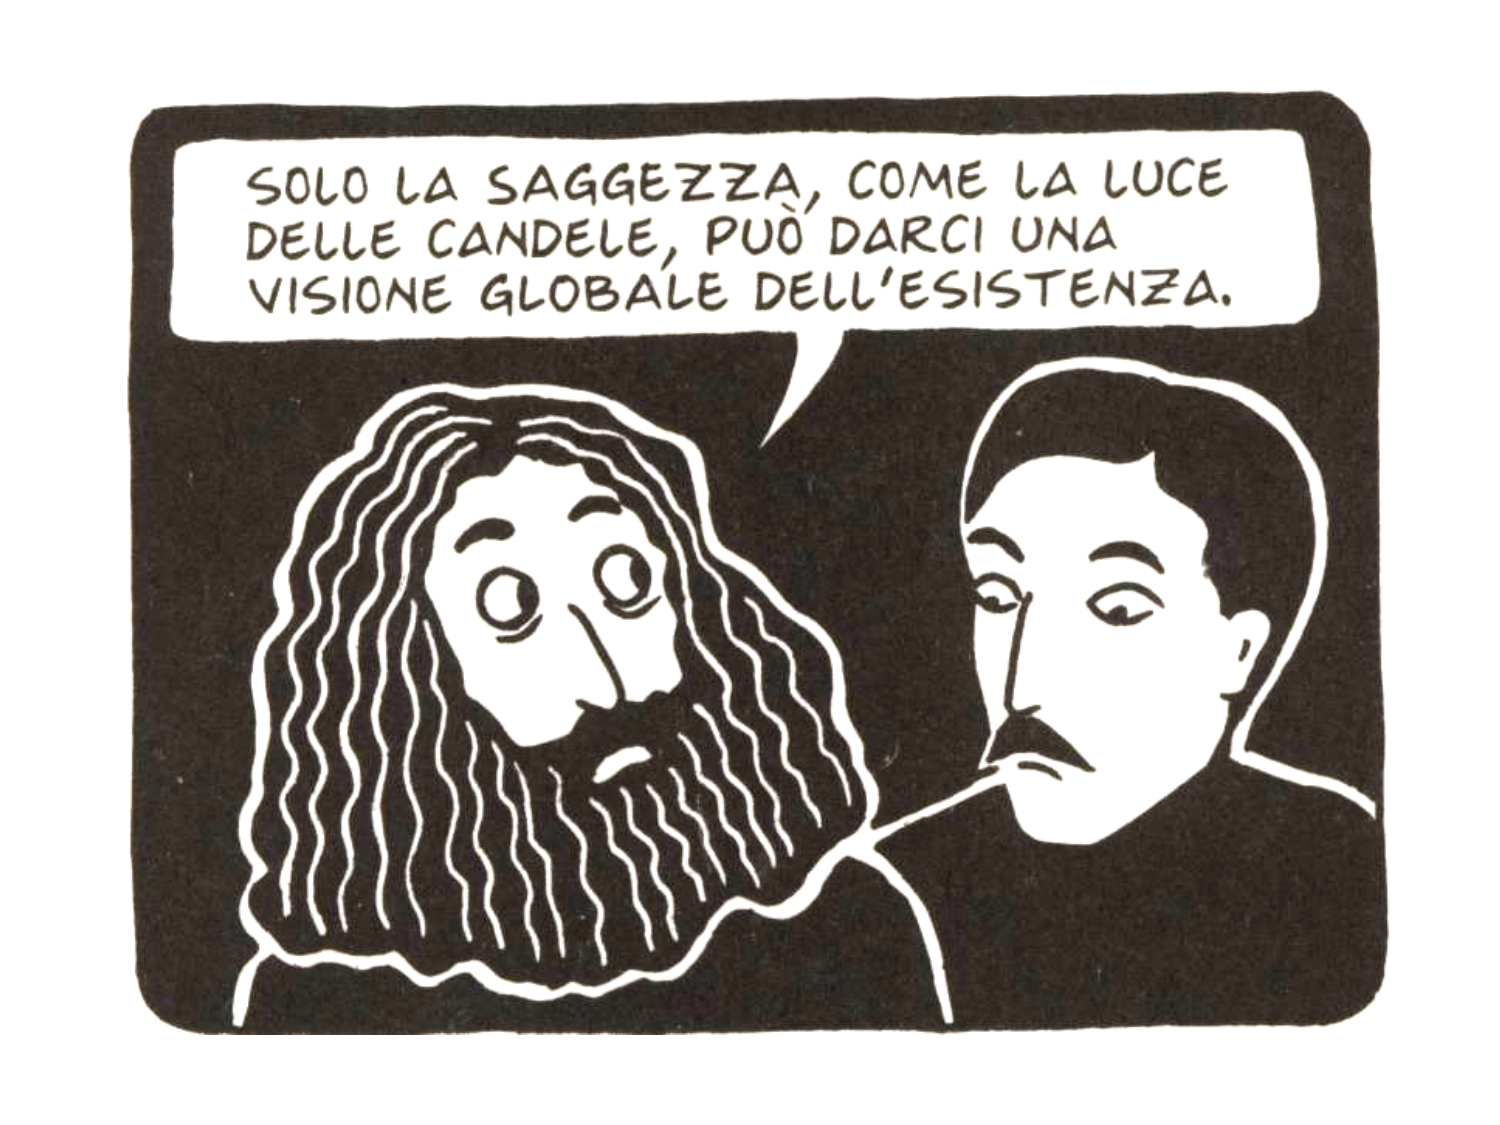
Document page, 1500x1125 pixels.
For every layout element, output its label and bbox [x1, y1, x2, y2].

picture [123, 77, 1400, 1036]
